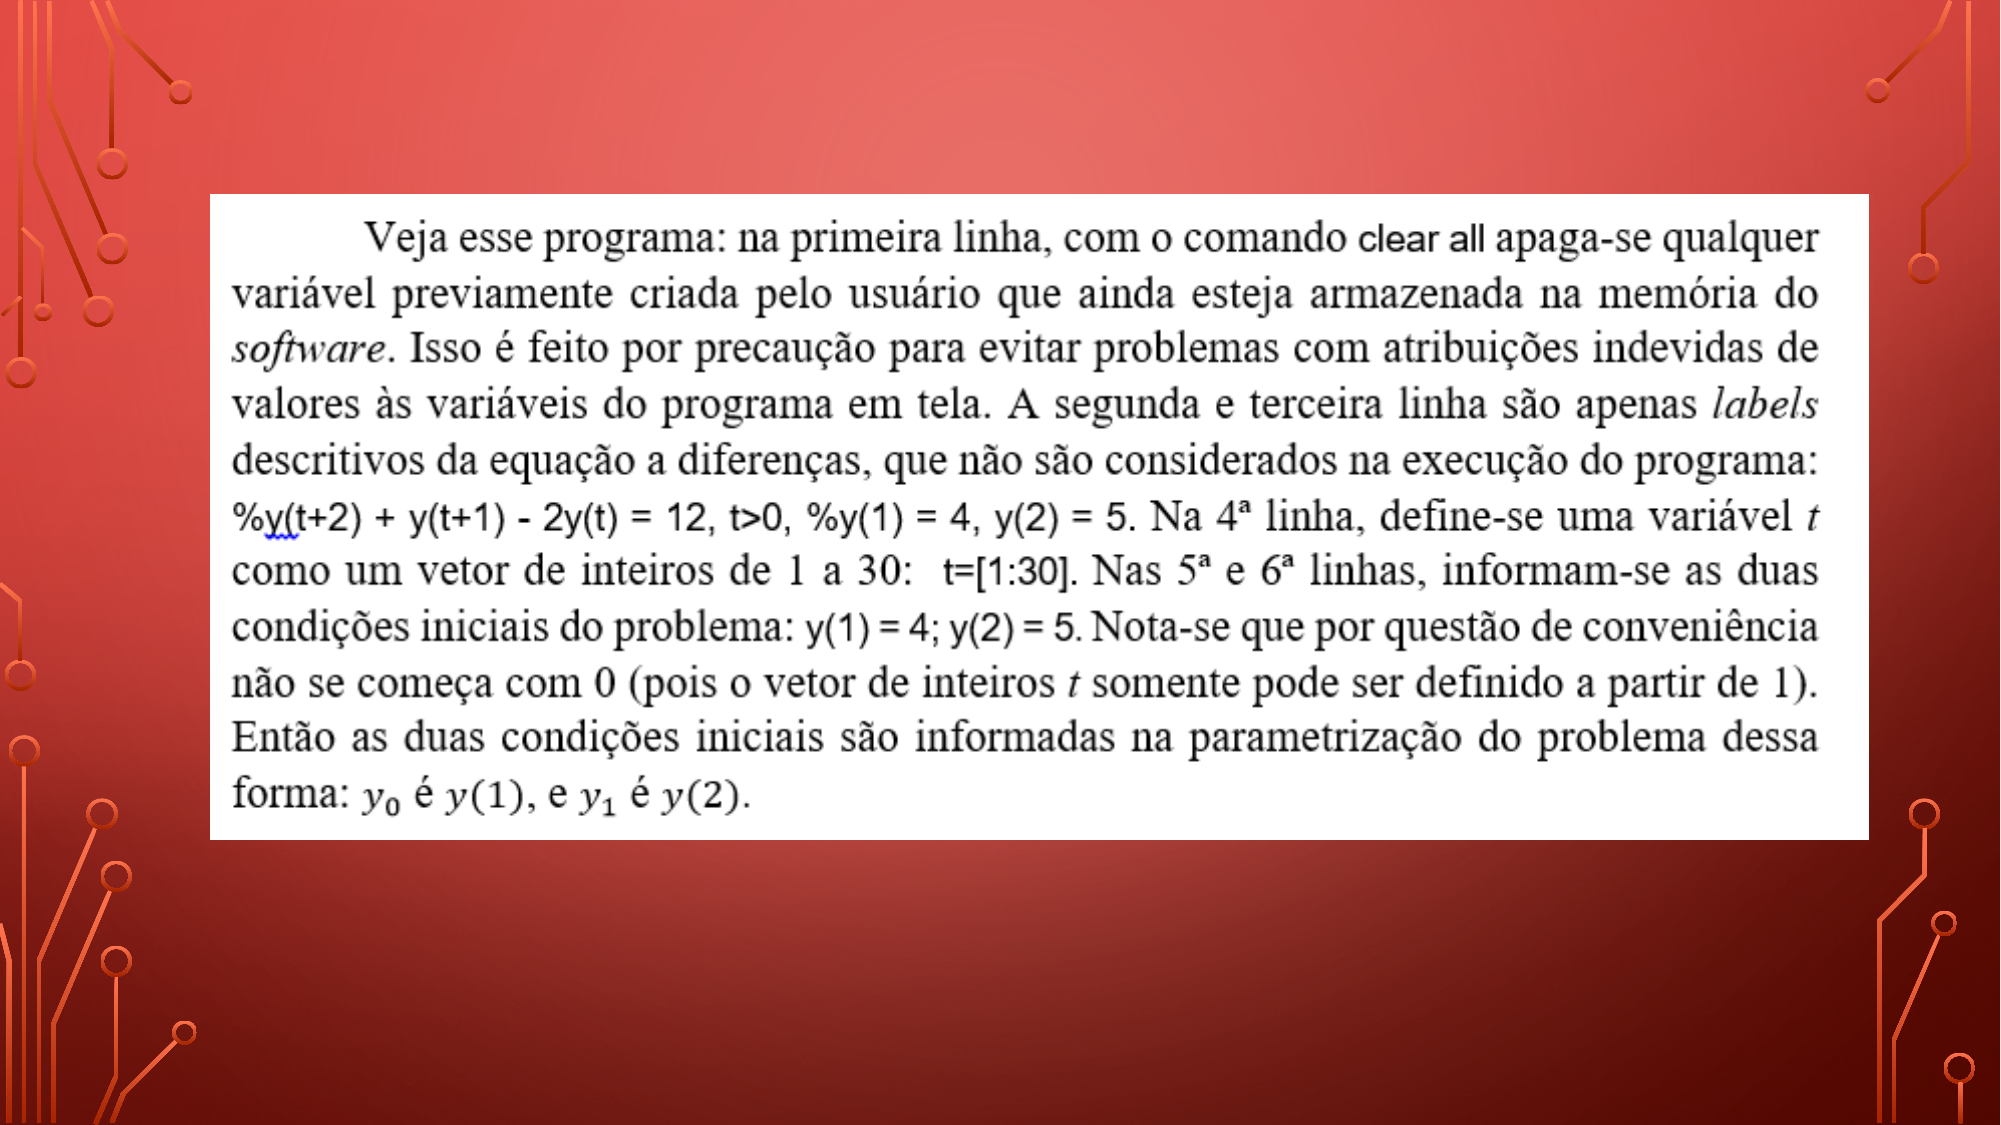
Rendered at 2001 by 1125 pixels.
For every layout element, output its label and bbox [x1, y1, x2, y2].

picture [210, 194, 1869, 841]
